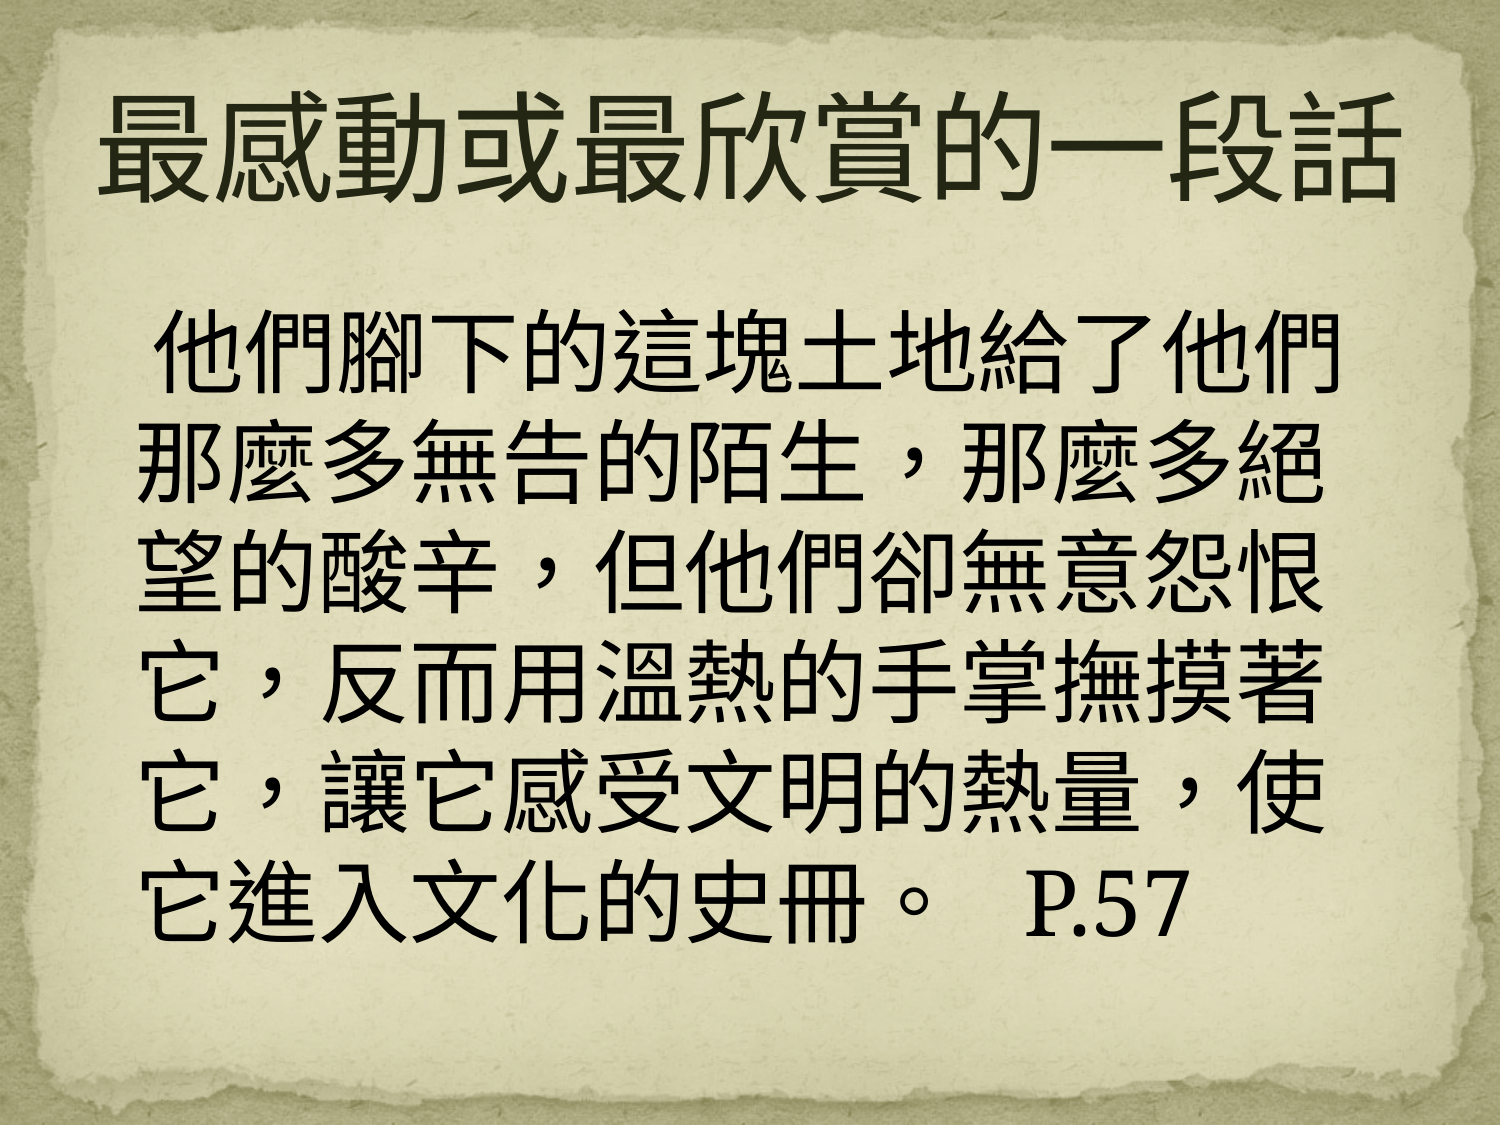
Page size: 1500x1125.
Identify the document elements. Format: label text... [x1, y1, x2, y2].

list 他們腳下的這塊土地給了他們那麼多無告的陌生，那麼多絕望的酸辛，但他們卻無意怨恨它，反而用溫熱的手掌撫摸著它，讓它感受文明的熱量，使它進入文化的史冊。 P.57 [75, 249, 1425, 1000]
title 最感動或最欣賞的一段話 [74, 24, 1425, 225]
